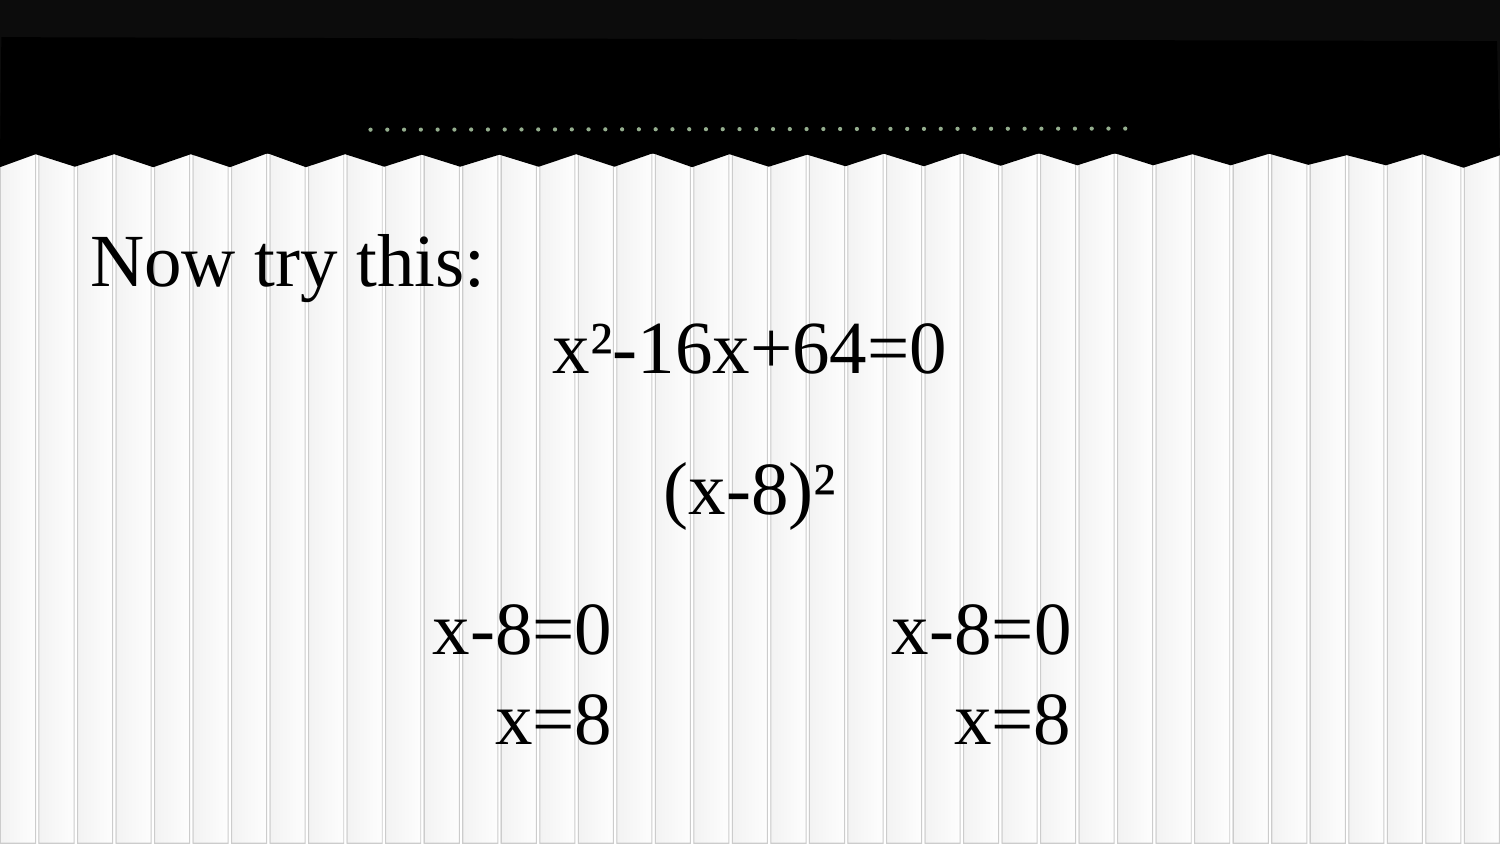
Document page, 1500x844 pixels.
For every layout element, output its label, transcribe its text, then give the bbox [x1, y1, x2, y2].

list Now try this: [75, 196, 1425, 793]
text_box x-8=0 x=8 [328, 564, 628, 766]
text_box (x-8)² [530, 425, 970, 565]
text_box x²-16x+64=0 [530, 283, 970, 425]
text_box x-8=0 x=8 [787, 564, 1087, 766]
